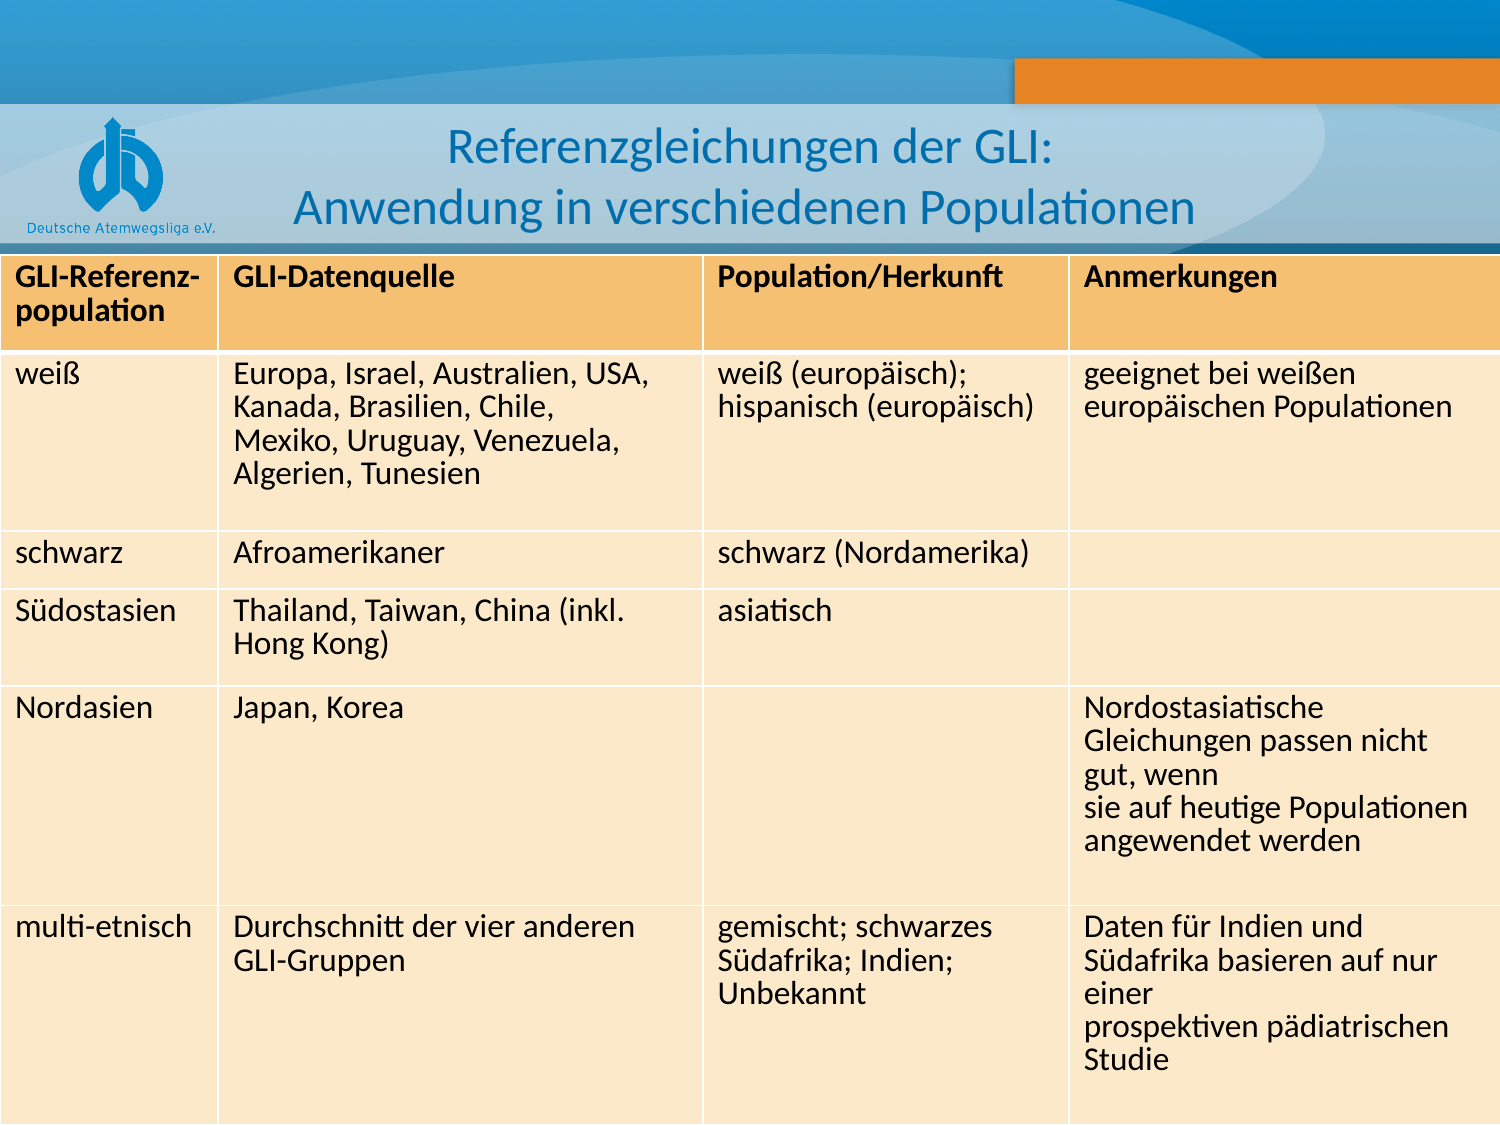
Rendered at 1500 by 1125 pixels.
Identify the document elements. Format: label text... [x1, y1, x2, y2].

table_cell Nordasien [1, 687, 217, 905]
table_header GLI-Datenquelle [219, 256, 702, 350]
table_cell asiatisch [704, 590, 1068, 685]
table_cell Japan, Korea [219, 687, 702, 905]
picture [20, 117, 221, 240]
table_cell Europa, Israel, Australien, USA, Kanada, Brasilien, Chile, Mexiko, Uruguay, Venezuela, Algerien, Tunesien [219, 355, 702, 530]
picture [94, 157, 105, 190]
table_cell [1070, 532, 1500, 588]
table_header Anmerkungen [1070, 256, 1500, 350]
picture [136, 156, 148, 187]
table_cell Nordostasiatische Gleichungen passen nicht gut, wenn sie auf heutige Populationen angewendet werden [1070, 687, 1500, 905]
picture [0, 0, 1260, 104]
table_cell Daten für Indien und Südafrika basieren auf nur einer prospektiven pädiatrischen Studie [1070, 906, 1500, 1124]
picture [0, 244, 1500, 254]
table_cell Afroamerikaner [219, 532, 702, 588]
table_cell schwarz (Nordamerika) [704, 532, 1068, 588]
table_cell weiß [1, 355, 217, 530]
table_cell [1070, 590, 1500, 685]
table_cell [704, 687, 1068, 905]
table_cell gemischt; schwarzes Südafrika; Indien; Unbekannt [704, 906, 1068, 1124]
table_header GLI-Referenz-population [1, 256, 217, 350]
title Referenzgleichungen der GLI: Anwendung in verschiedenen Populationen [221, 104, 1282, 244]
table_cell Thailand, Taiwan, China (inkl. Hong Kong) [219, 590, 702, 685]
table_cell geeignet bei weißen europäischen Populationen [1070, 355, 1500, 530]
table_cell Südostasien [1, 590, 217, 685]
table_cell Durchschnitt der vier anderen GLI-Gruppen [219, 906, 702, 1124]
table_header Population/Herkunft [704, 256, 1068, 350]
table_cell weiß (europäisch); hispanisch (europäisch) [704, 355, 1068, 530]
table_cell multi-etnisch [1, 906, 217, 1124]
table_cell schwarz [1, 532, 217, 588]
